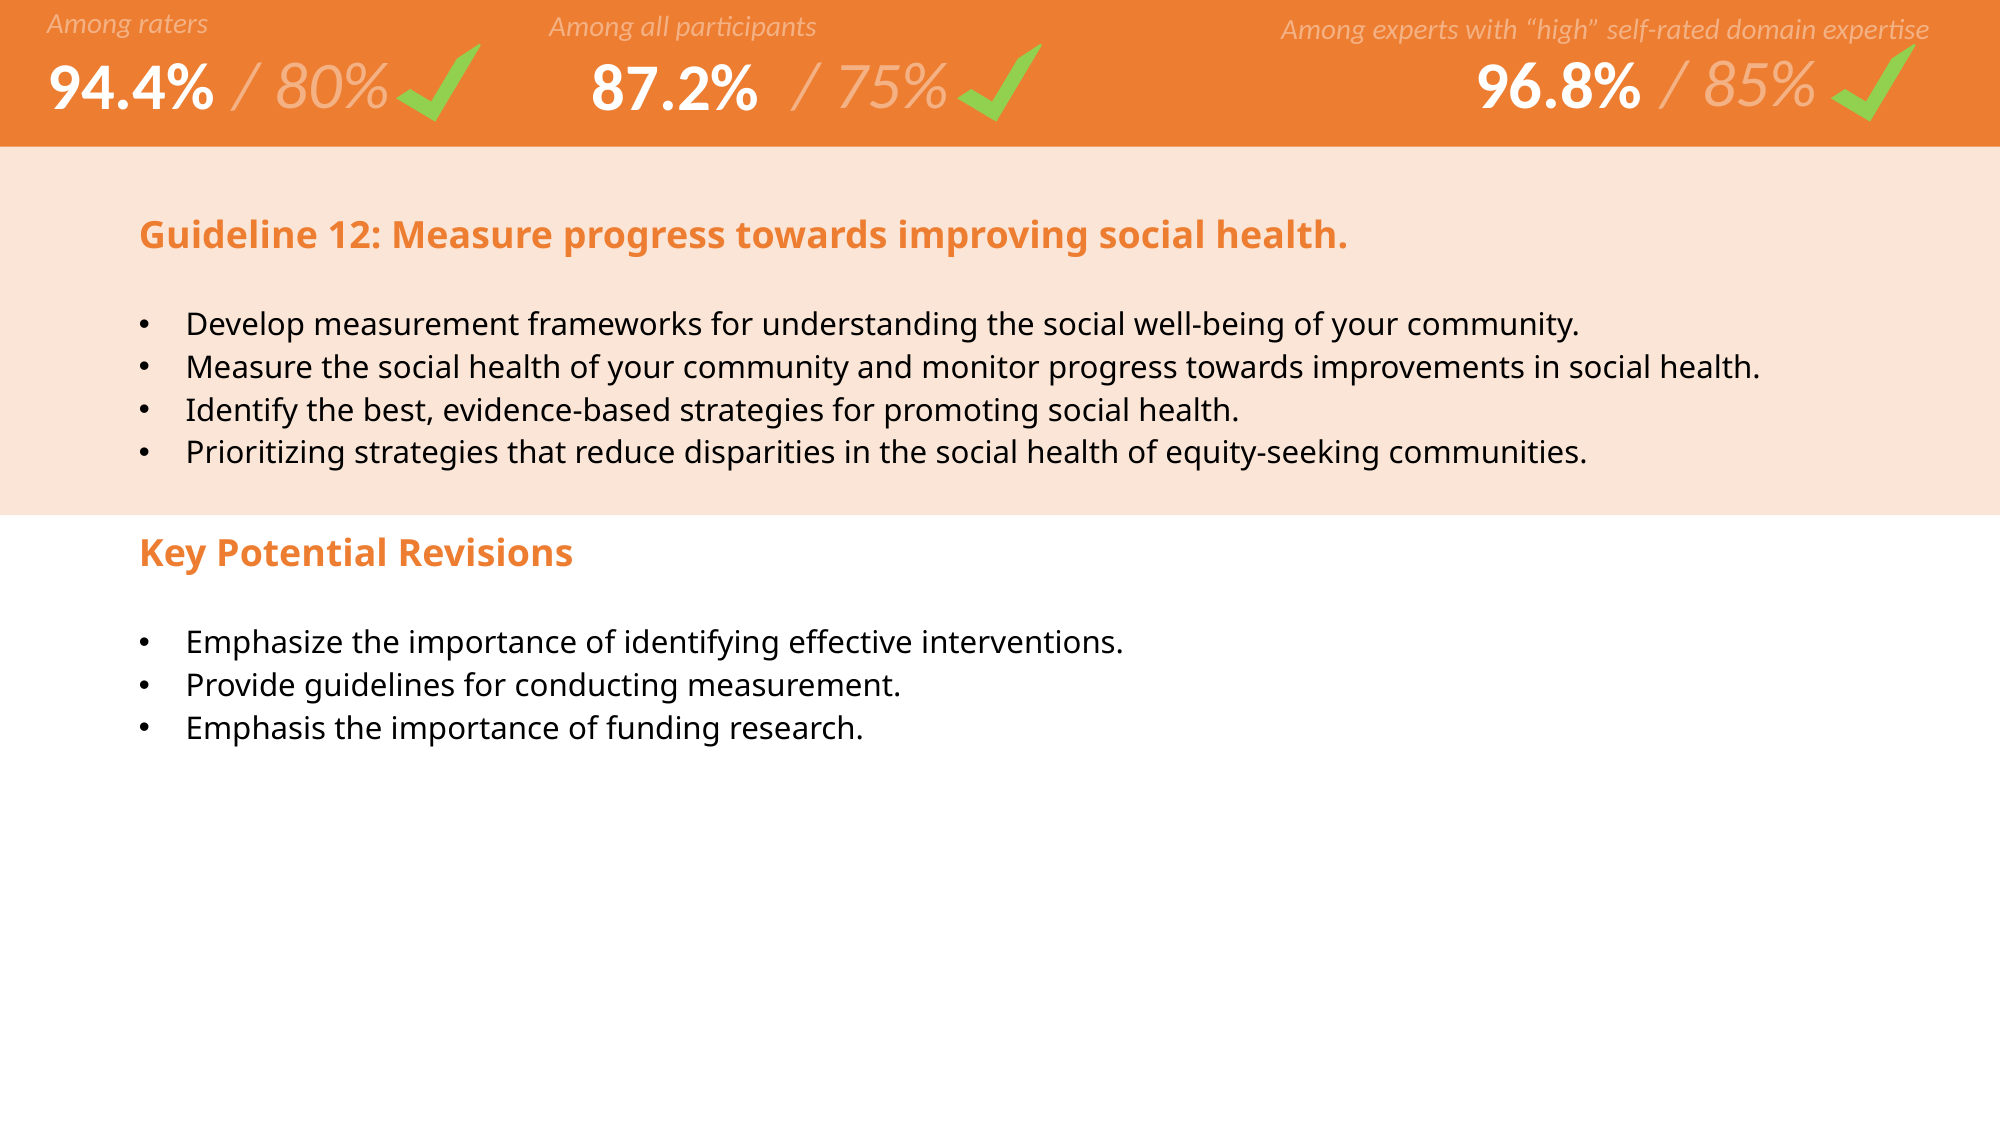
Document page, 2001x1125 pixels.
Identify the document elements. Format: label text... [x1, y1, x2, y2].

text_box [0, 0, 2000, 147]
table_header Key Potential Revisions Emphasize the importance of identifying effective interventions. Provide guidelines for conducting measurement. Emphasis the importance of funding research. [137, 525, 1862, 760]
table_header Guideline 12: Measure progress towards improving social health. Develop measurement frameworks for understanding the social well-being of your community. Measure the social health of your community and monitor progress towards improvements in social health. Identify the best, evidence-based strategies for promoting social health. Prioritizing strategies that reduce disparities in the social health of equity-seeking communities. [137, 207, 1862, 474]
text_box [0, 147, 2000, 516]
